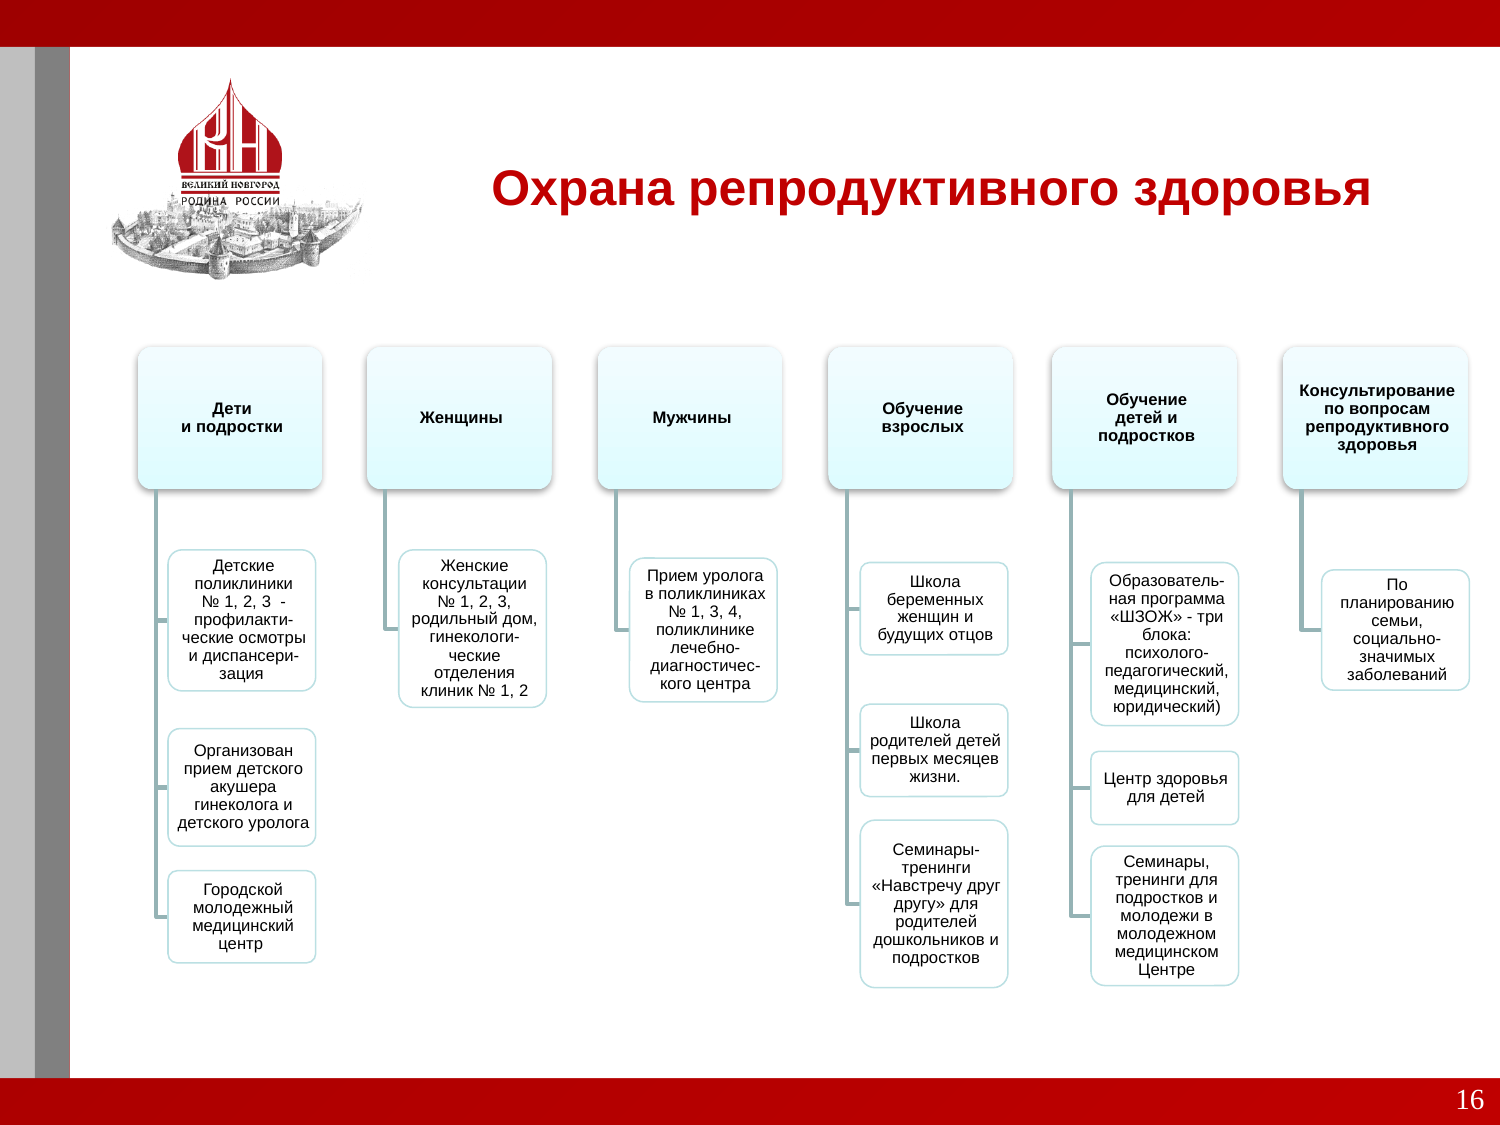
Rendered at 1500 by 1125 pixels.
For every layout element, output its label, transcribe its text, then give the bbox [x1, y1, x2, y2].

slide_number 16 [1281, 1072, 1500, 1125]
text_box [129, 247, 1471, 1036]
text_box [88, 77, 373, 284]
title Охрана репродуктивного здоровья [383, 91, 1495, 279]
text_box [67, 45, 1500, 1080]
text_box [0, 46, 70, 1079]
